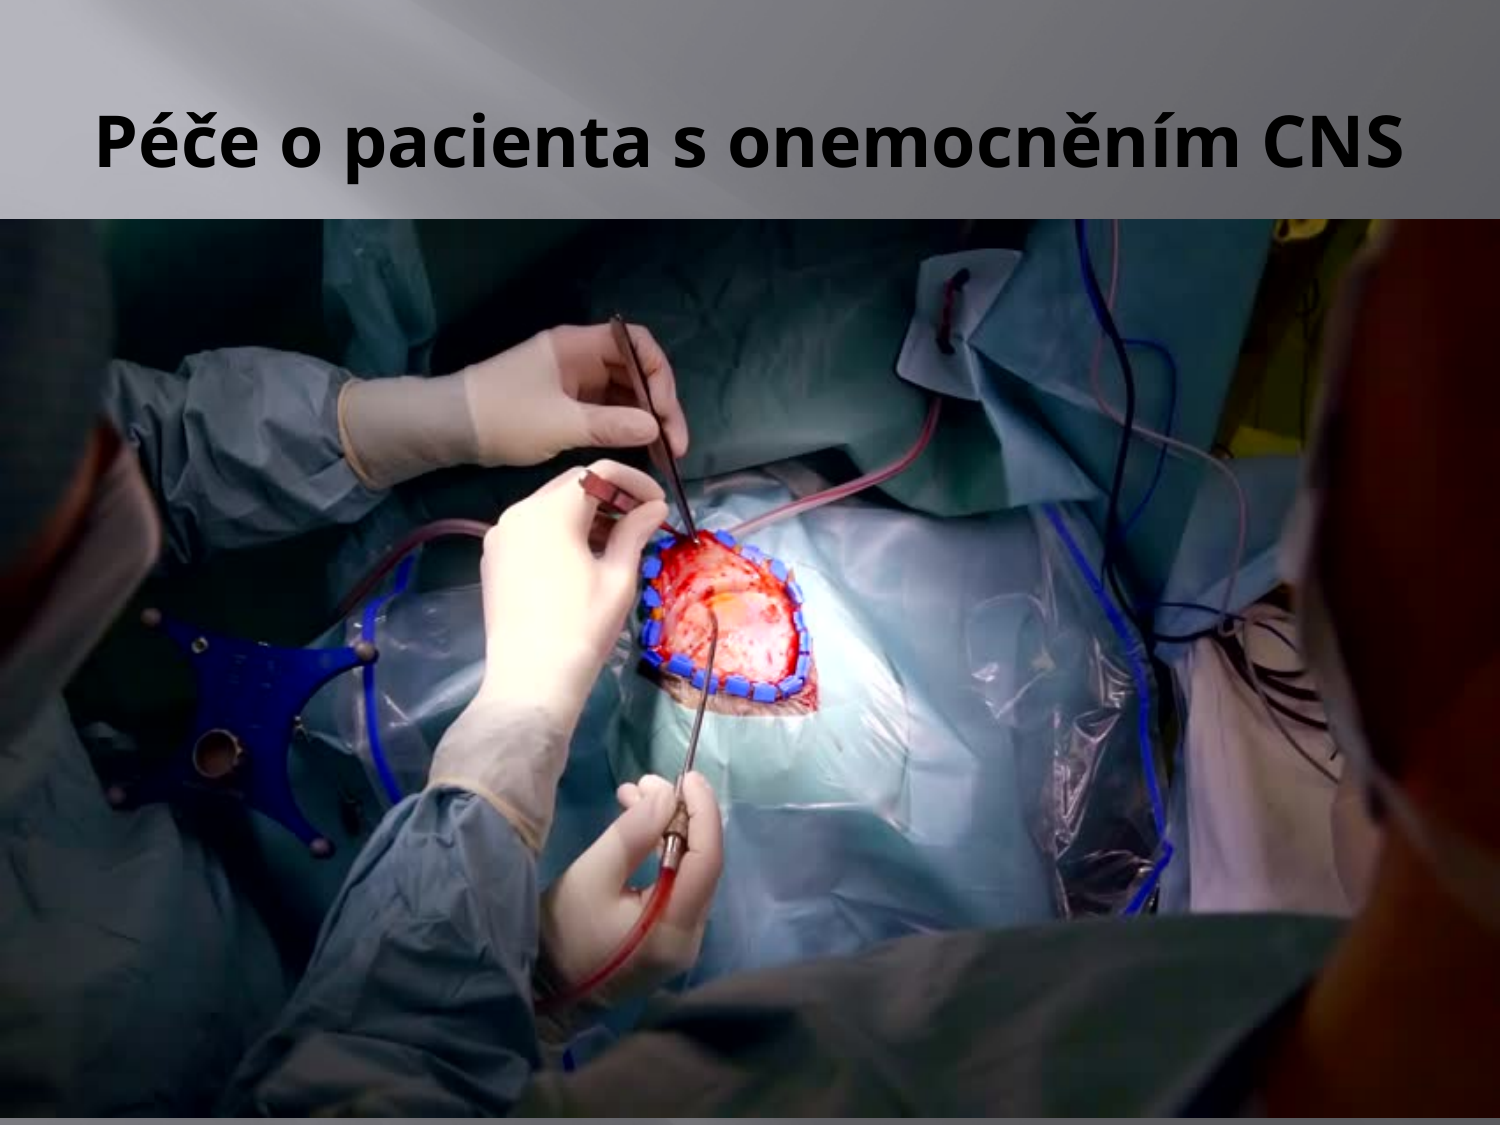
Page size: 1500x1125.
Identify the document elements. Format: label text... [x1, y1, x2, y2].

title Péče o pacienta s onemocněním CNS [75, 45, 1425, 219]
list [0, 219, 1500, 1118]
